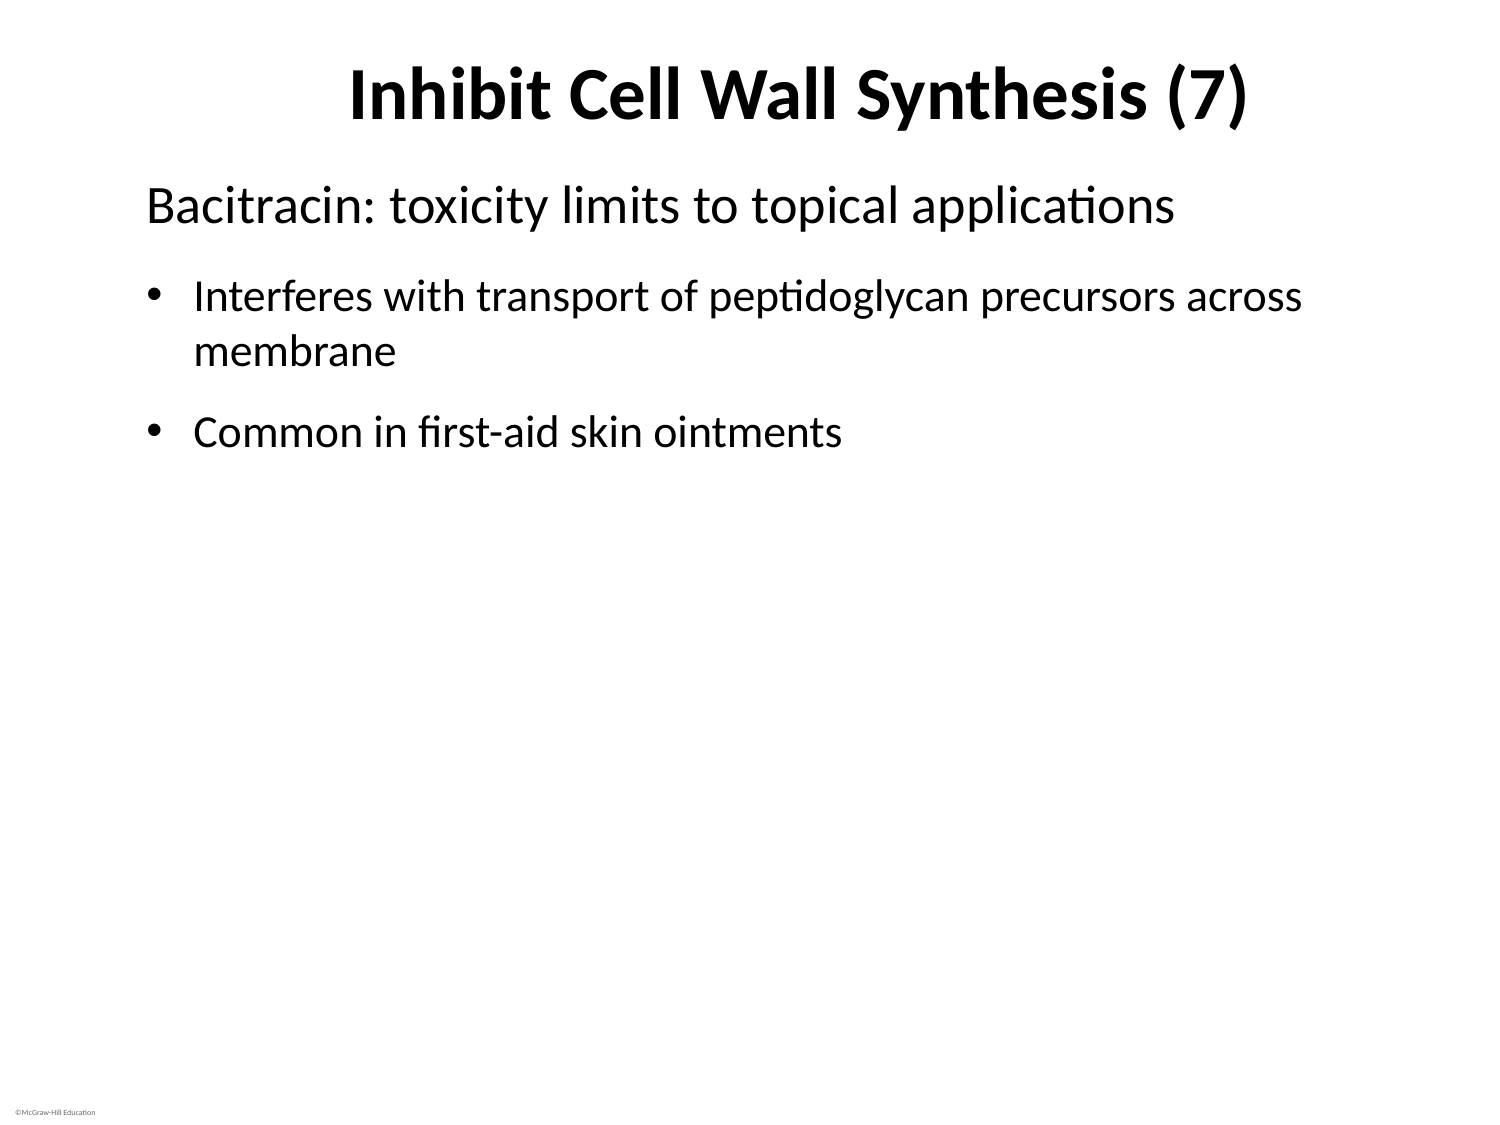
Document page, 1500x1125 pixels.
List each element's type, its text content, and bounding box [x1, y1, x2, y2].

title Inhibit Cell Wall Synthesis (7) [287, 37, 1313, 138]
list Bacitracin: toxicity limits to topical applications Interferes with transport of peptidoglycan precursors across membrane Common in first-aid skin ointments [131, 162, 1338, 488]
